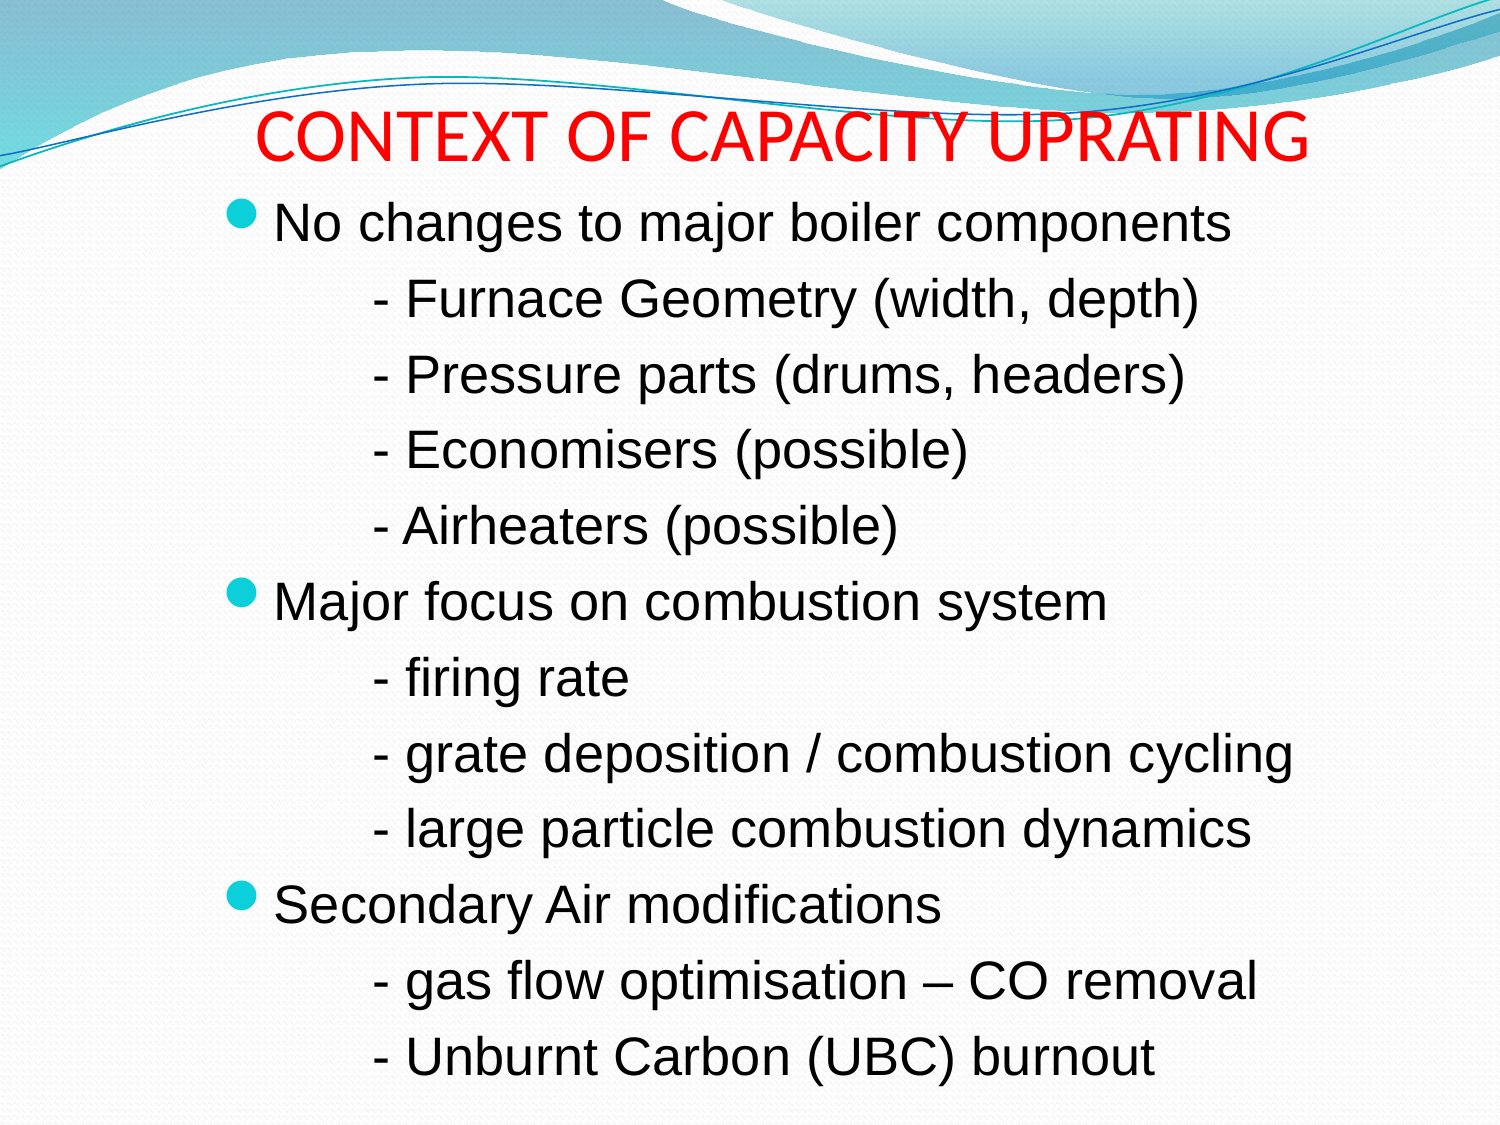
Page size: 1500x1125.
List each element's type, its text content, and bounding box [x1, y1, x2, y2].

list No changes to major boiler components - Furnace Geometry (width, depth) - Pressure parts (drums, headers) - Economisers (possible) - Airheaters (possible) Major focus on combustion system - firing rate - grate deposition / combustion cycling - large particle combustion dynamics Secondary Air modifications - gas flow optimisation – CO removal - Unburnt Carbon (UBC) burnout [207, 180, 1402, 911]
title CONTEXT OF CAPACITY UPRATING [164, 75, 1402, 177]
